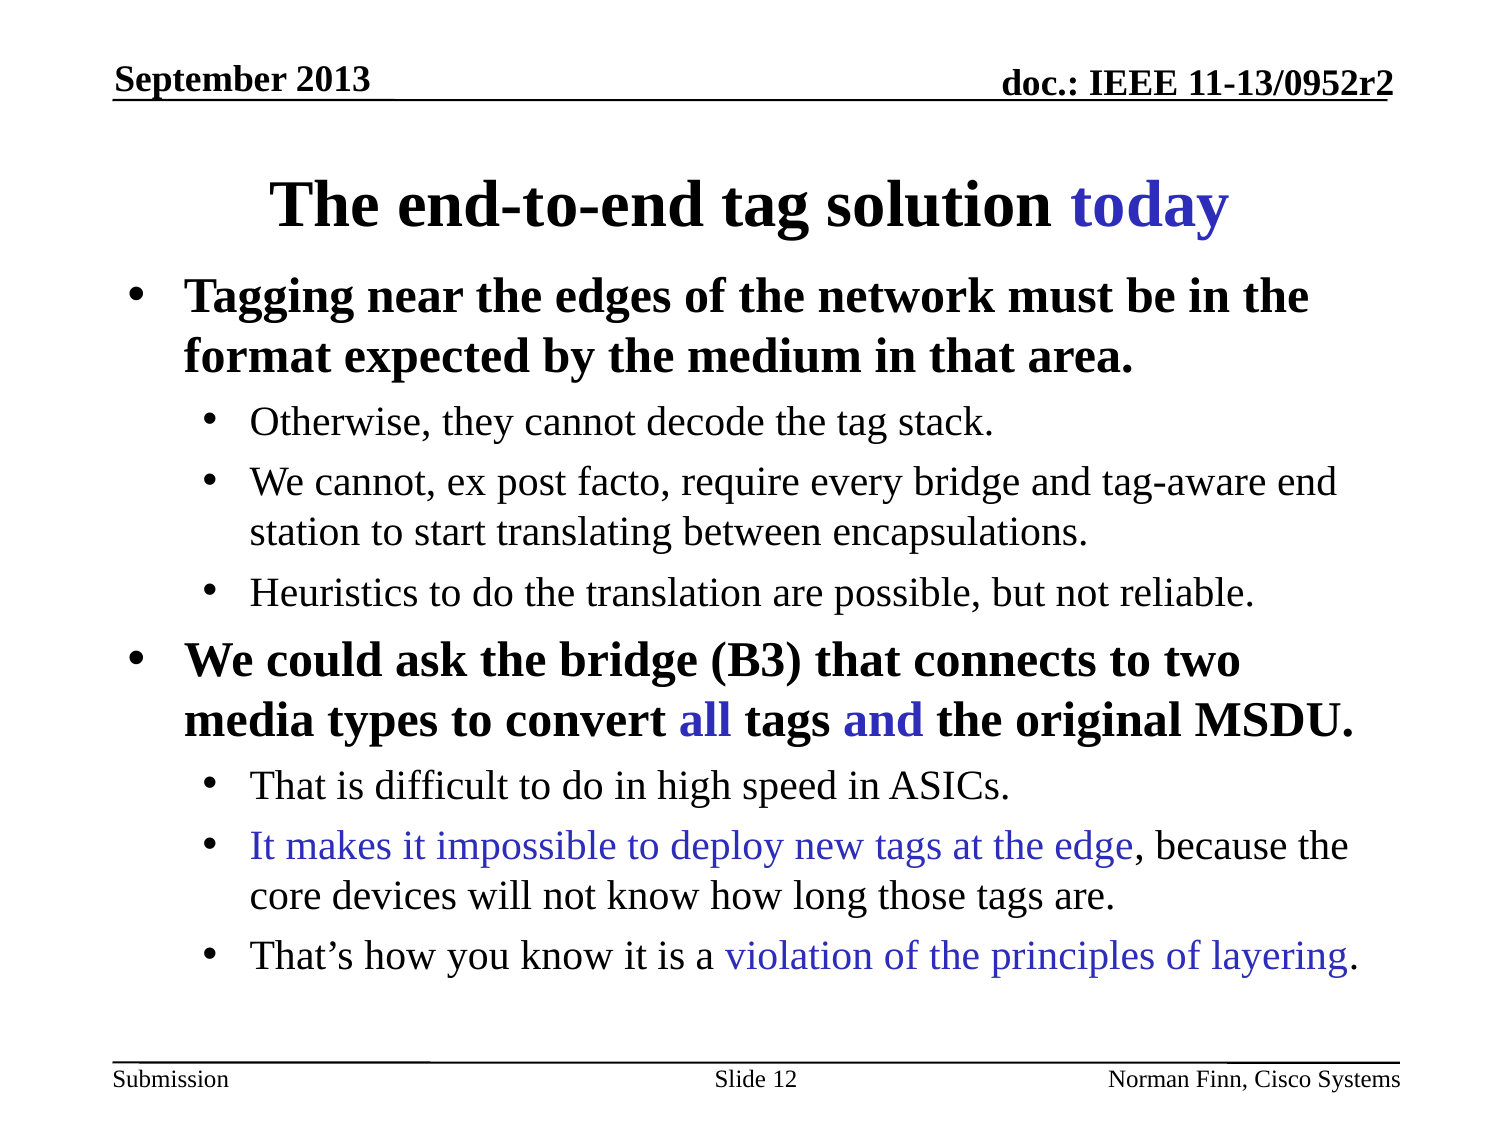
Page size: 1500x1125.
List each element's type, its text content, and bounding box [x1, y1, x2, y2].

footer Norman Finn, Cisco Systems [878, 1061, 1402, 1093]
slide_number Slide 12 [712, 1061, 800, 1123]
list Tagging near the edges of the network must be in the format expected by the medium in that area. Otherwise, they cannot decode the tag stack. We cannot, ex post facto, require every bridge and tag-aware end station to start translating between encapsulations. Heuristics to do the translation are possible, but not reliable. We could ask the bridge (B3) that connects to two media types to convert all tags and the original MSDU. That is difficult to do in high speed in ASICs. It makes it impossible to deploy new tags at the edge, because the core devices will not know how long those tags are. That’s how you know it is a violation of the principles of layering. [112, 255, 1388, 1000]
title The end-to-end tag solution today [112, 112, 1388, 255]
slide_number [114, 54, 423, 100]
